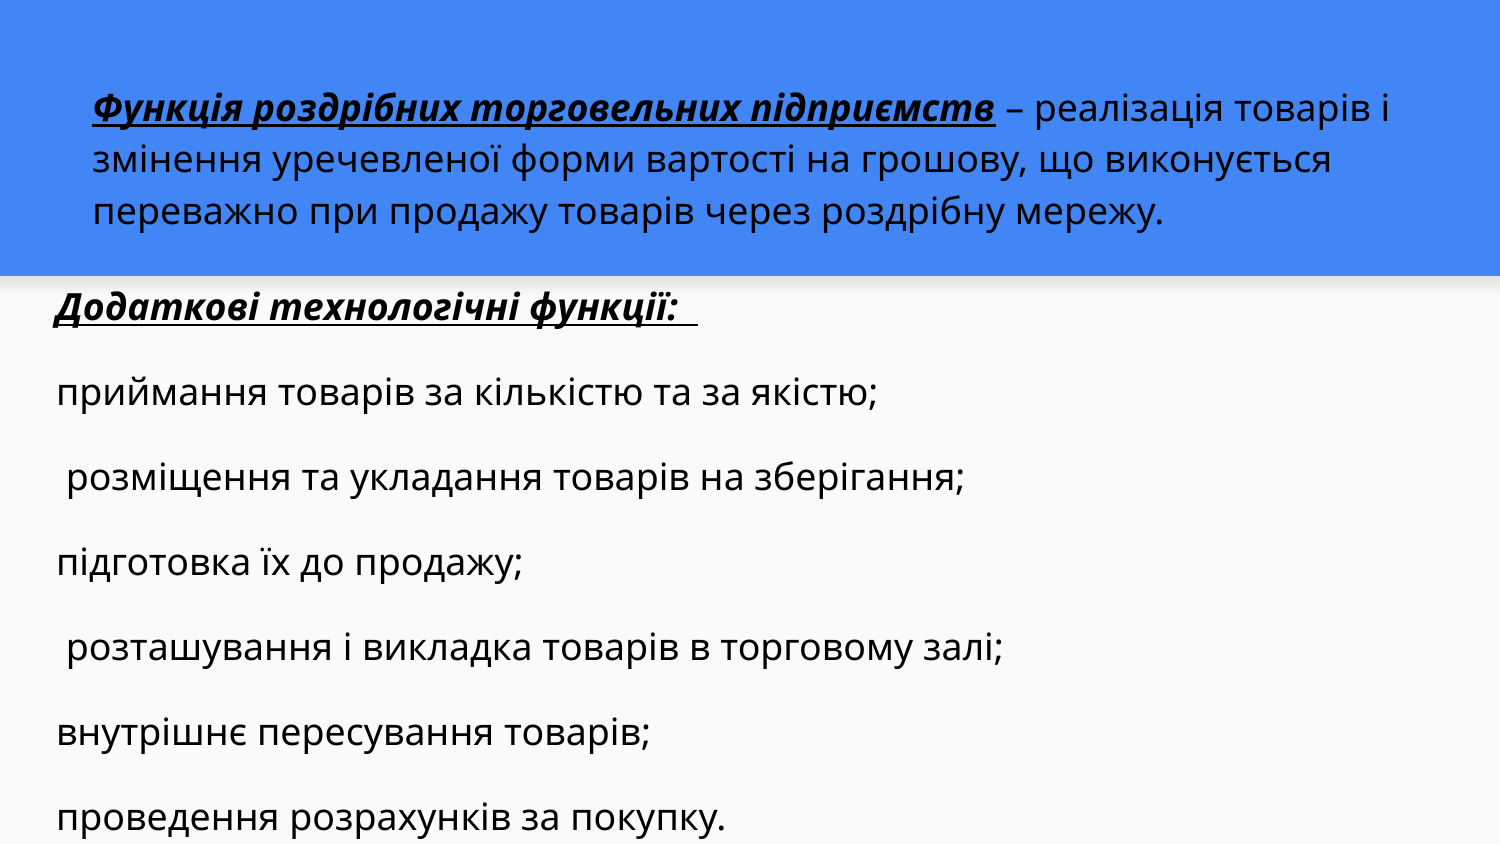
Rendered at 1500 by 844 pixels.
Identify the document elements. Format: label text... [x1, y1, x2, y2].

list Додаткові технологічні функції: приймання товарів за кількістю та за якістю; розміщення та укладання товарів на зберігання; підготовка їх до продажу; розташування і викладка товарів в торговому залі; внутрішнє пересування товарів; проведення розрахунків за покупку. [41, 261, 1390, 706]
title Функція роздрібних торговельних підприємств – реалізація товарів і змінення уречевленої форми вартості на грошову, що виконується переважно при продажу товарів через роздрібну мережу. [77, 121, 1427, 248]
